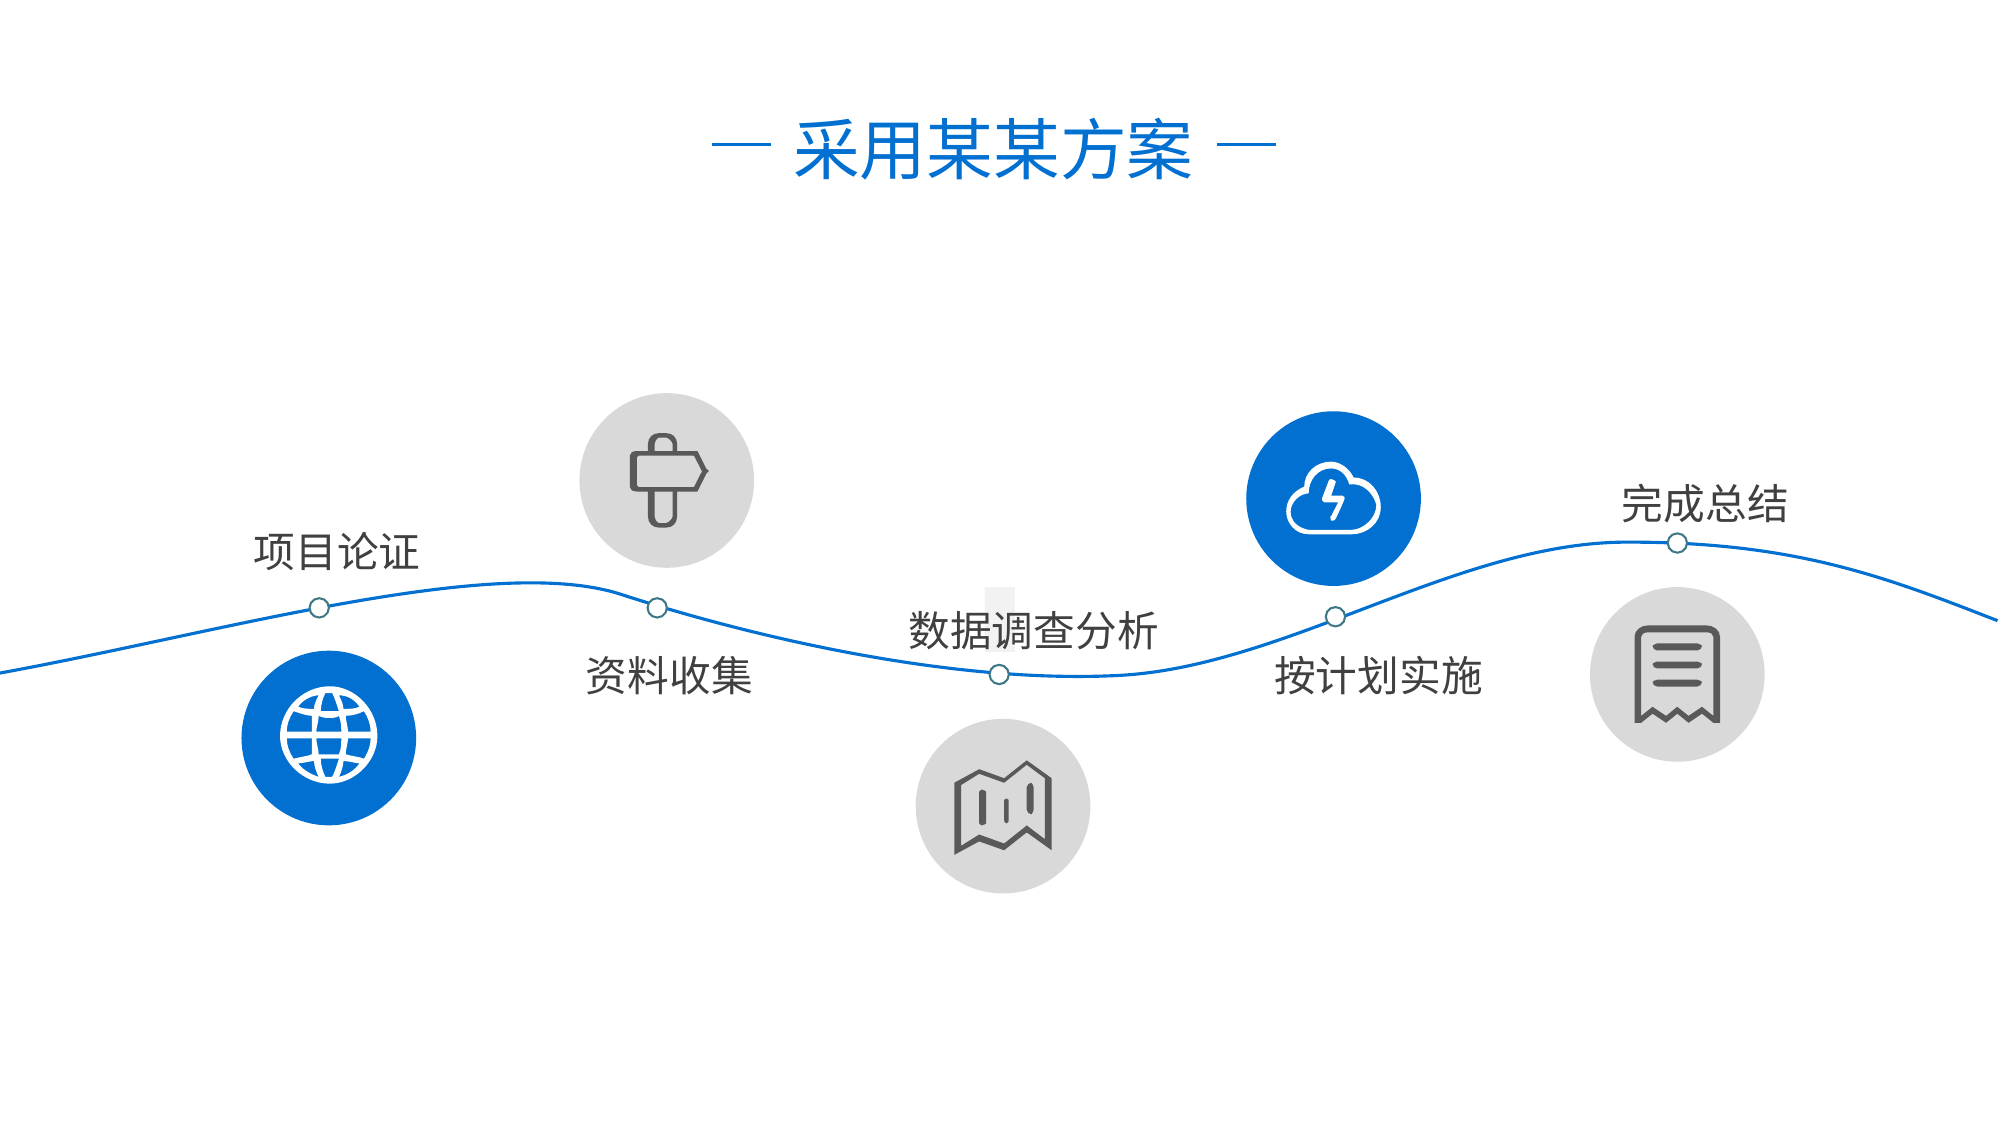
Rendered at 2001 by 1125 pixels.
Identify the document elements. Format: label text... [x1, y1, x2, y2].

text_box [579, 393, 755, 568]
text_box [646, 597, 668, 619]
text_box [903, 663, 998, 674]
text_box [1246, 411, 1421, 586]
text_box [0, 581, 890, 675]
text_box 采用某某方案 [778, 85, 1222, 196]
text_box [984, 587, 1015, 597]
text_box 项目论证 [235, 518, 439, 584]
text_box 资料收集 [568, 642, 771, 708]
text_box [308, 597, 330, 619]
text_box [1589, 587, 1765, 762]
text_box 数据调查分析 [890, 597, 1177, 663]
text_box [1666, 536, 1689, 554]
text_box [988, 663, 1010, 686]
text_box 按计划实施 [1254, 642, 1503, 708]
text_box [1001, 541, 1998, 678]
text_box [915, 718, 1091, 894]
text_box [1324, 606, 1347, 628]
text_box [241, 650, 417, 826]
text_box 完成总结 [1516, 470, 1894, 536]
